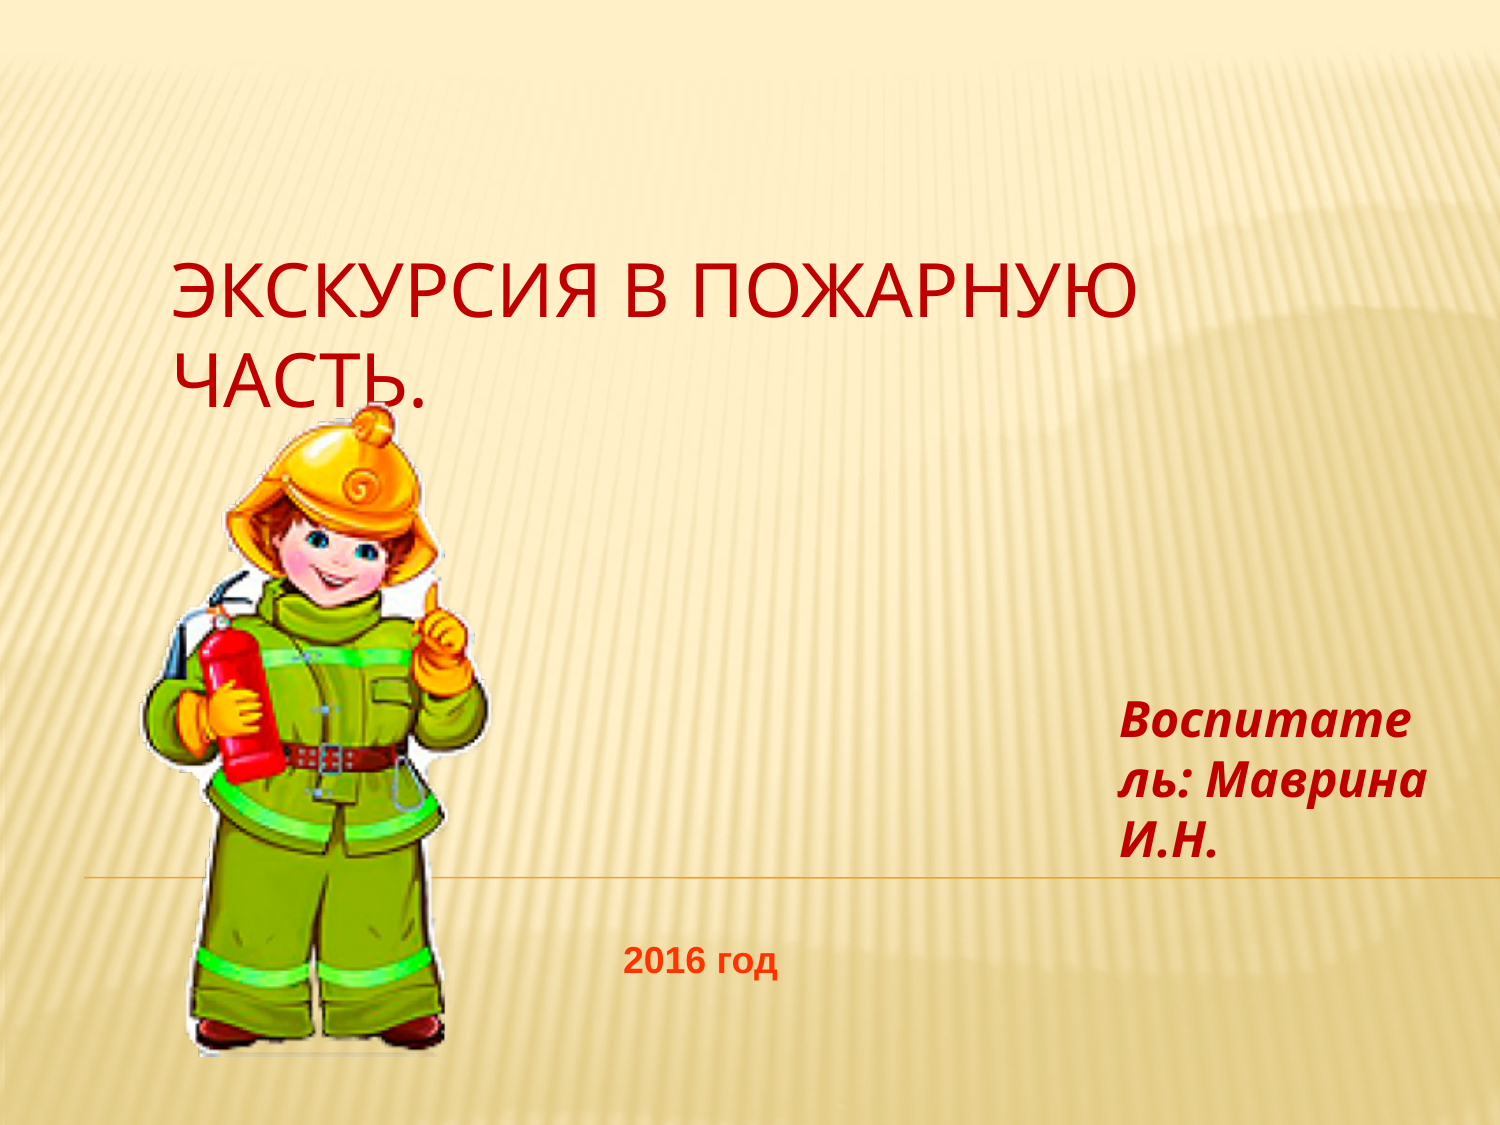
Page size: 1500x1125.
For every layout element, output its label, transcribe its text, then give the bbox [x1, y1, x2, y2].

picture [64, 395, 562, 1058]
title Экскурсия в пожарную часть. [156, 235, 1432, 477]
subtitle Воспитатель: Маврина И.Н. [1104, 656, 1446, 945]
text_box 2016 год [608, 928, 927, 989]
